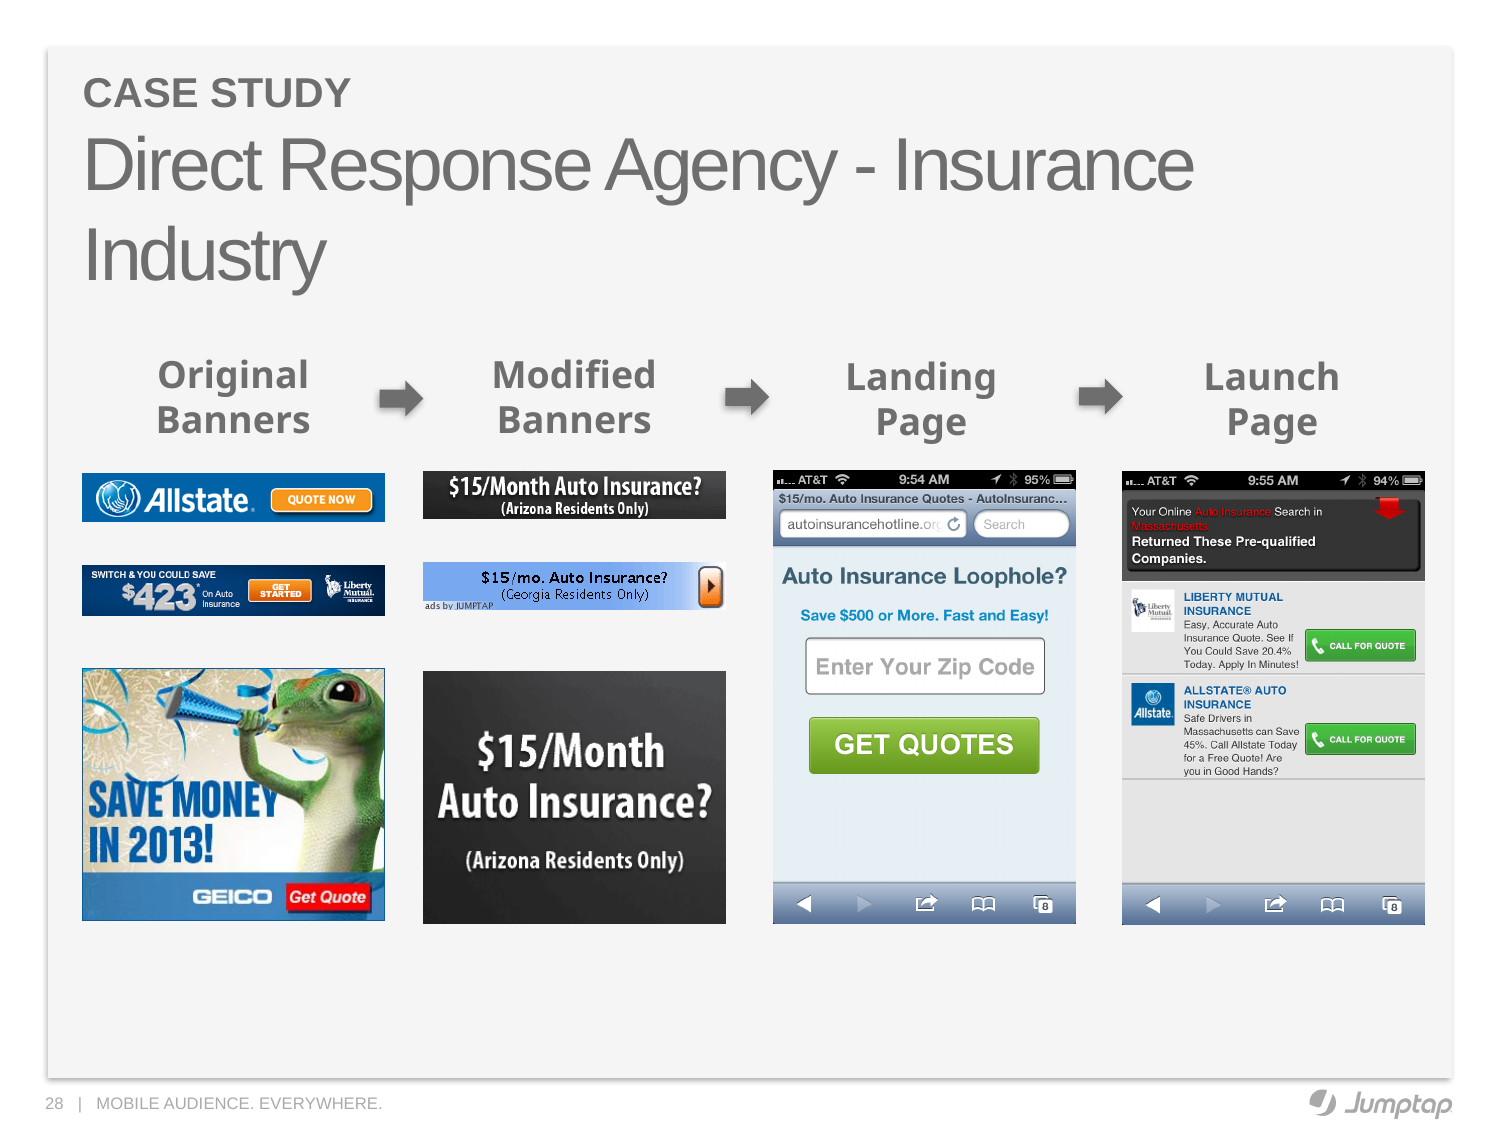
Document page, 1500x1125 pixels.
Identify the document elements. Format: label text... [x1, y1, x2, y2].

picture [772, 469, 1076, 924]
text_box [378, 379, 424, 418]
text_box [423, 471, 726, 924]
text_box [724, 378, 770, 416]
text_box Original Banners [82, 343, 385, 449]
text_box [1078, 377, 1124, 416]
picture [1302, 1085, 1458, 1122]
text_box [81, 473, 385, 921]
picture [1122, 471, 1426, 926]
text_box Launch Page [1121, 345, 1424, 451]
text_box Modified Banners [423, 343, 726, 449]
text_box Landing Page [770, 345, 1073, 451]
title CASE STUDY Direct Response Agency - Insurance Industry [67, 58, 1428, 231]
